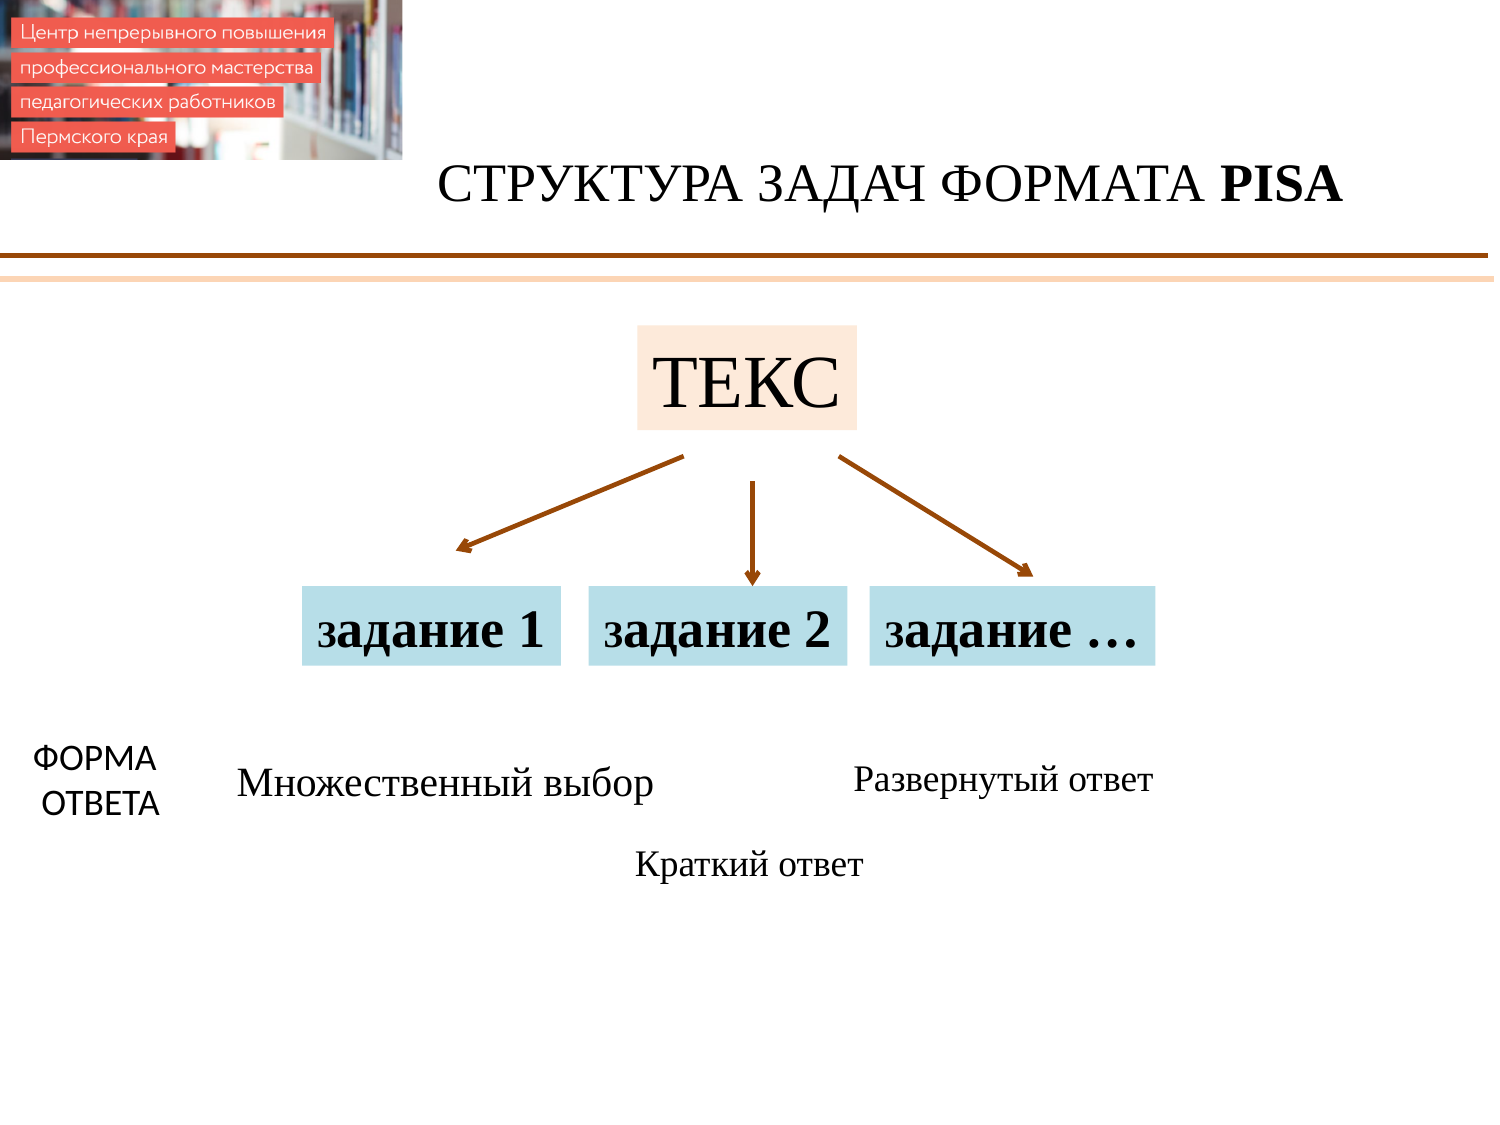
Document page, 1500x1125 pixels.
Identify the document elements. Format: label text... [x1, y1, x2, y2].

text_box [300, 325, 1157, 668]
text_box Множественный выбор [221, 746, 718, 812]
text_box Развернутый ответ [838, 746, 1170, 807]
picture [0, 0, 403, 161]
text_box Краткий ответ [620, 831, 969, 892]
text_box ФОРМА ОТВЕТА [18, 725, 175, 831]
text_box СТРУКТУРА ЗАДАЧ ФОРМАТА PISA [422, 139, 1373, 220]
